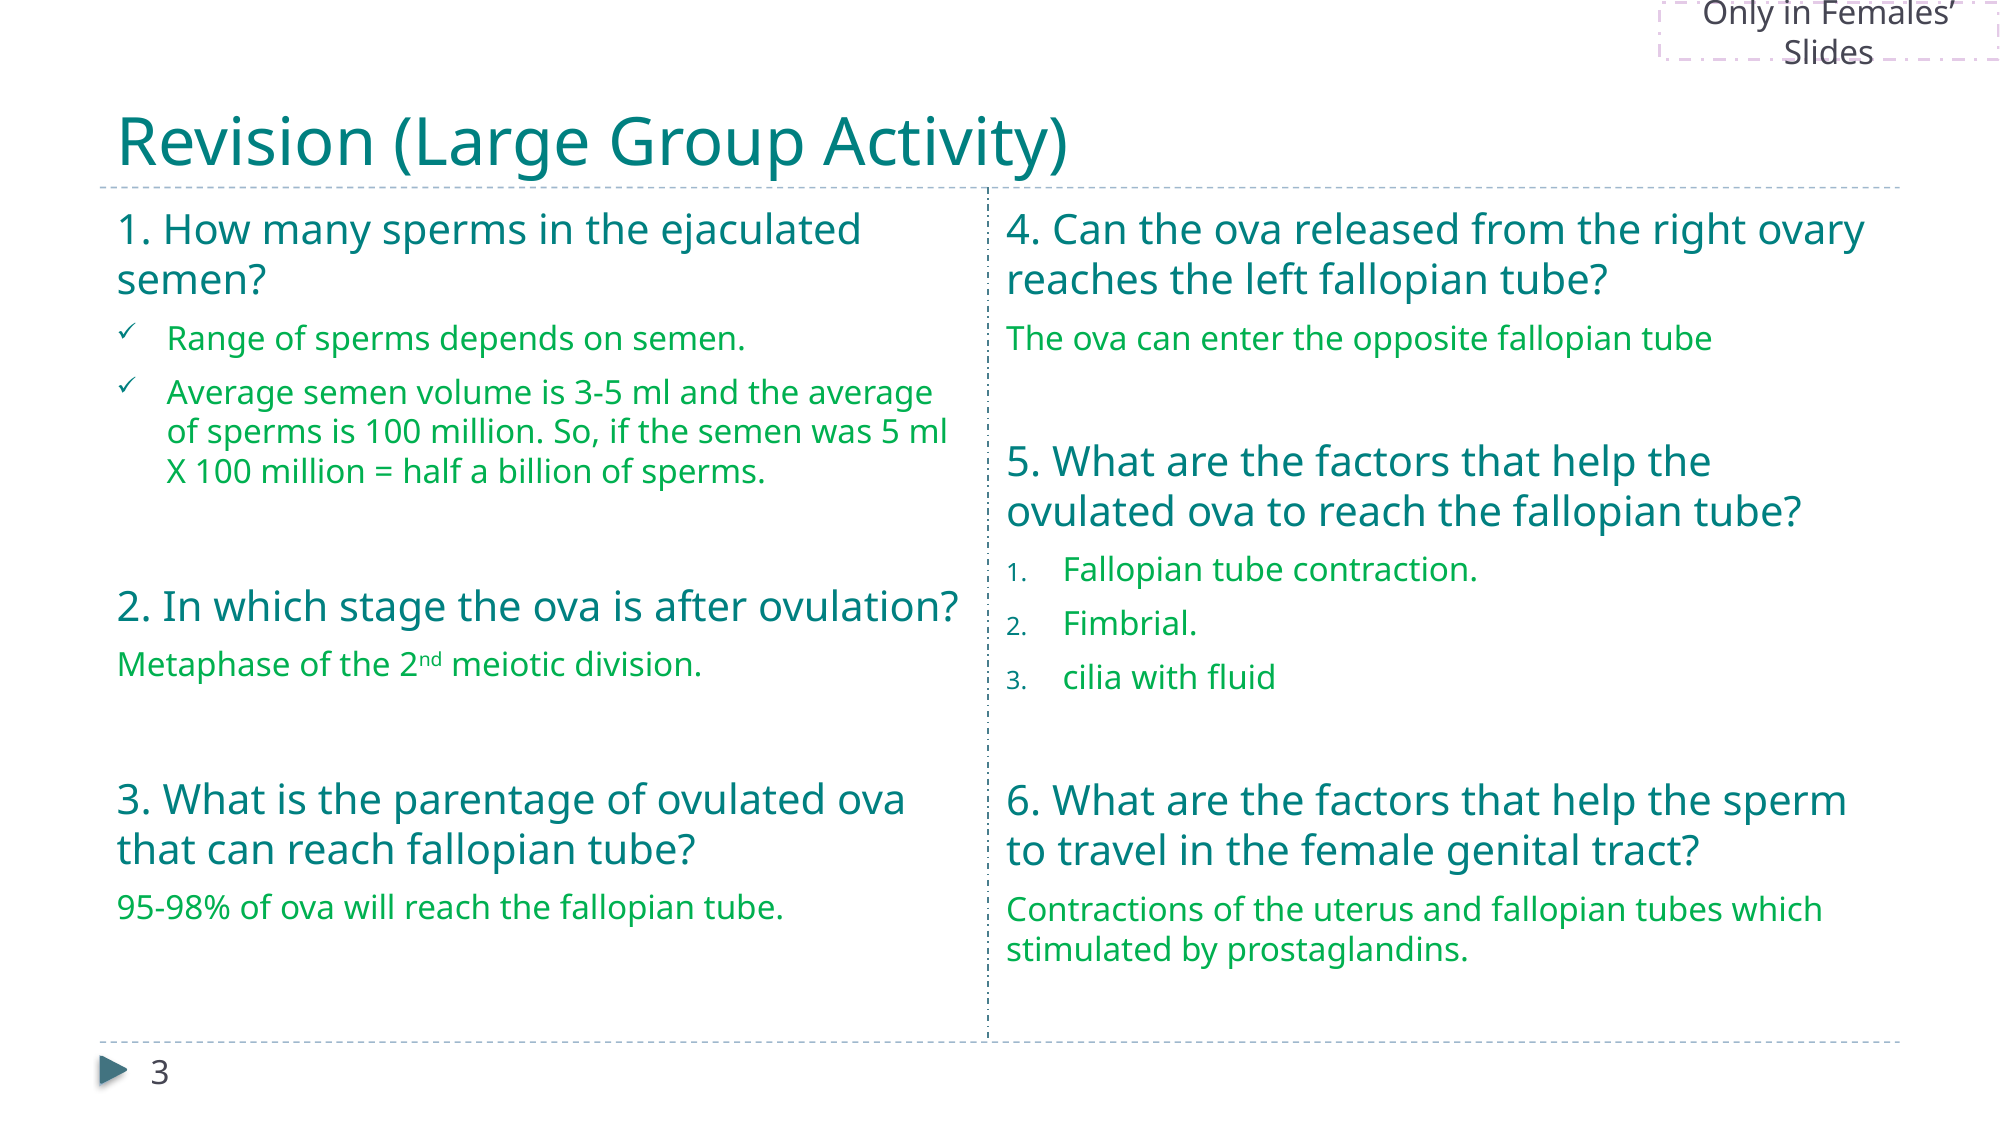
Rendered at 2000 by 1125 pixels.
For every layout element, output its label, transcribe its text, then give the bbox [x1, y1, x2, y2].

slide_number 3 [133, 1042, 568, 1103]
title Revision (Large Group Activity) [99, 24, 1900, 188]
text_box Only in Females’ Slides [1658, 1, 2000, 61]
text_box 1. How many sperms in the ejaculated semen? Range of sperms depends on semen. Average semen volume is 3-5 ml and the average of sperms is 100 million. So, if the semen was 5 ml X 100 million = half a billion of sperms. 2. In which stage the ova is after ovulation? Metaphase of the 2nd meiotic division. 3. What is the parentage of ovulated ova that can reach fallopian tube? 95-98% of ova will reach the fallopian tube. [99, 194, 985, 1011]
text_box [99, 1055, 128, 1084]
text_box 4. Can the ova released from the right ovary reaches the left fallopian tube? The ova can enter the opposite fallopian tube 5. What are the factors that help the ovulated ova to reach the fallopian tube? Fallopian tube contraction. Fimbrial. cilia with fluid 6. What are the factors that help the sperm to travel in the female genital tract? Contractions of the uterus and fallopian tubes which stimulated by prostaglandins. [990, 194, 1900, 1011]
